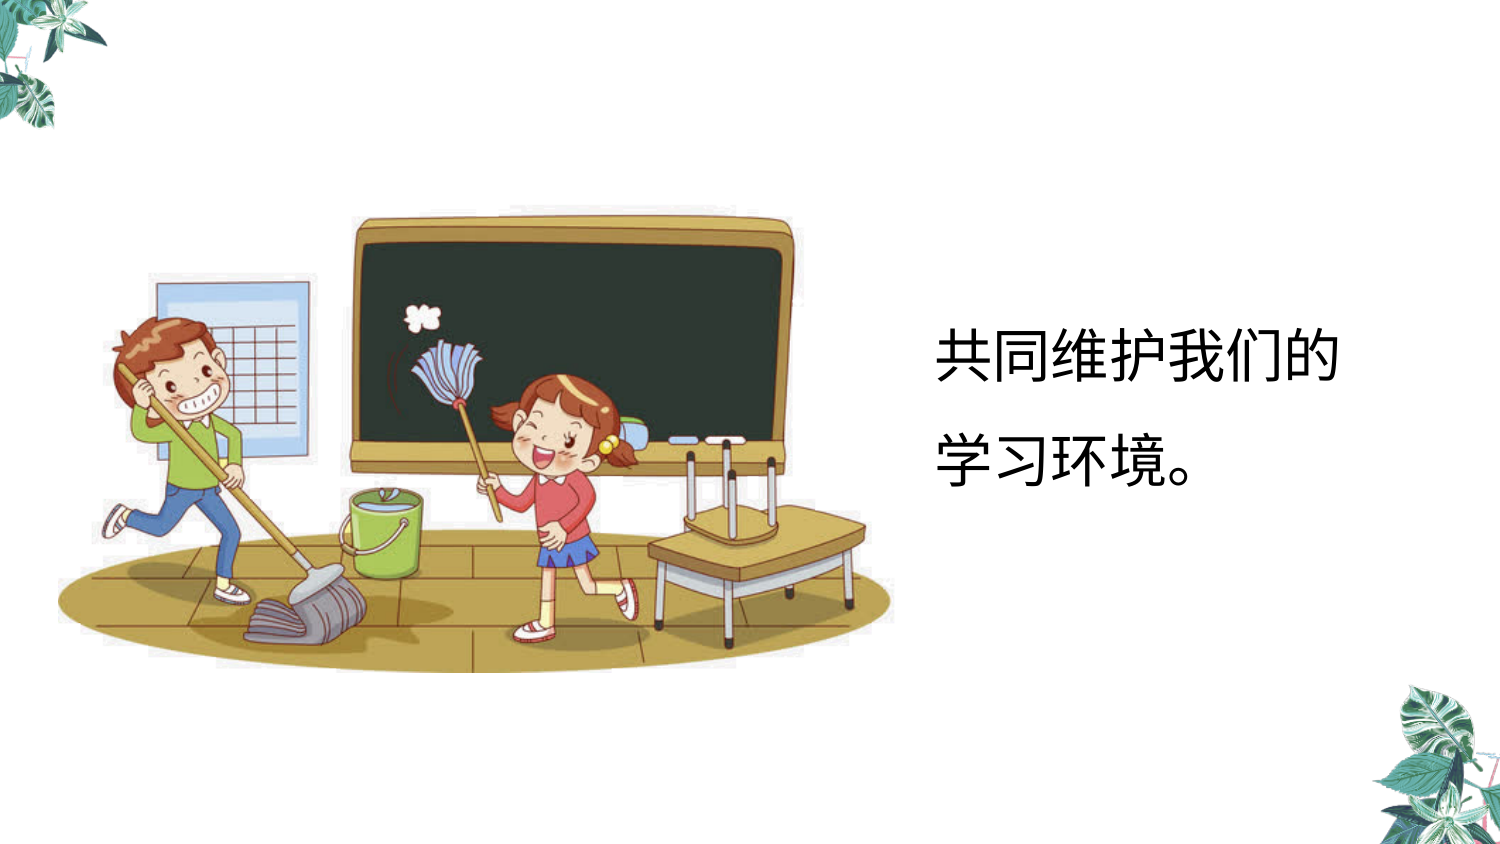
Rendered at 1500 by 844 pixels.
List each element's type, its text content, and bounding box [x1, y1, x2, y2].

picture [58, 160, 920, 674]
picture [0, 0, 149, 168]
picture [1292, 592, 1500, 844]
text_box 共同维护我们的学习环境。 [924, 272, 1382, 506]
